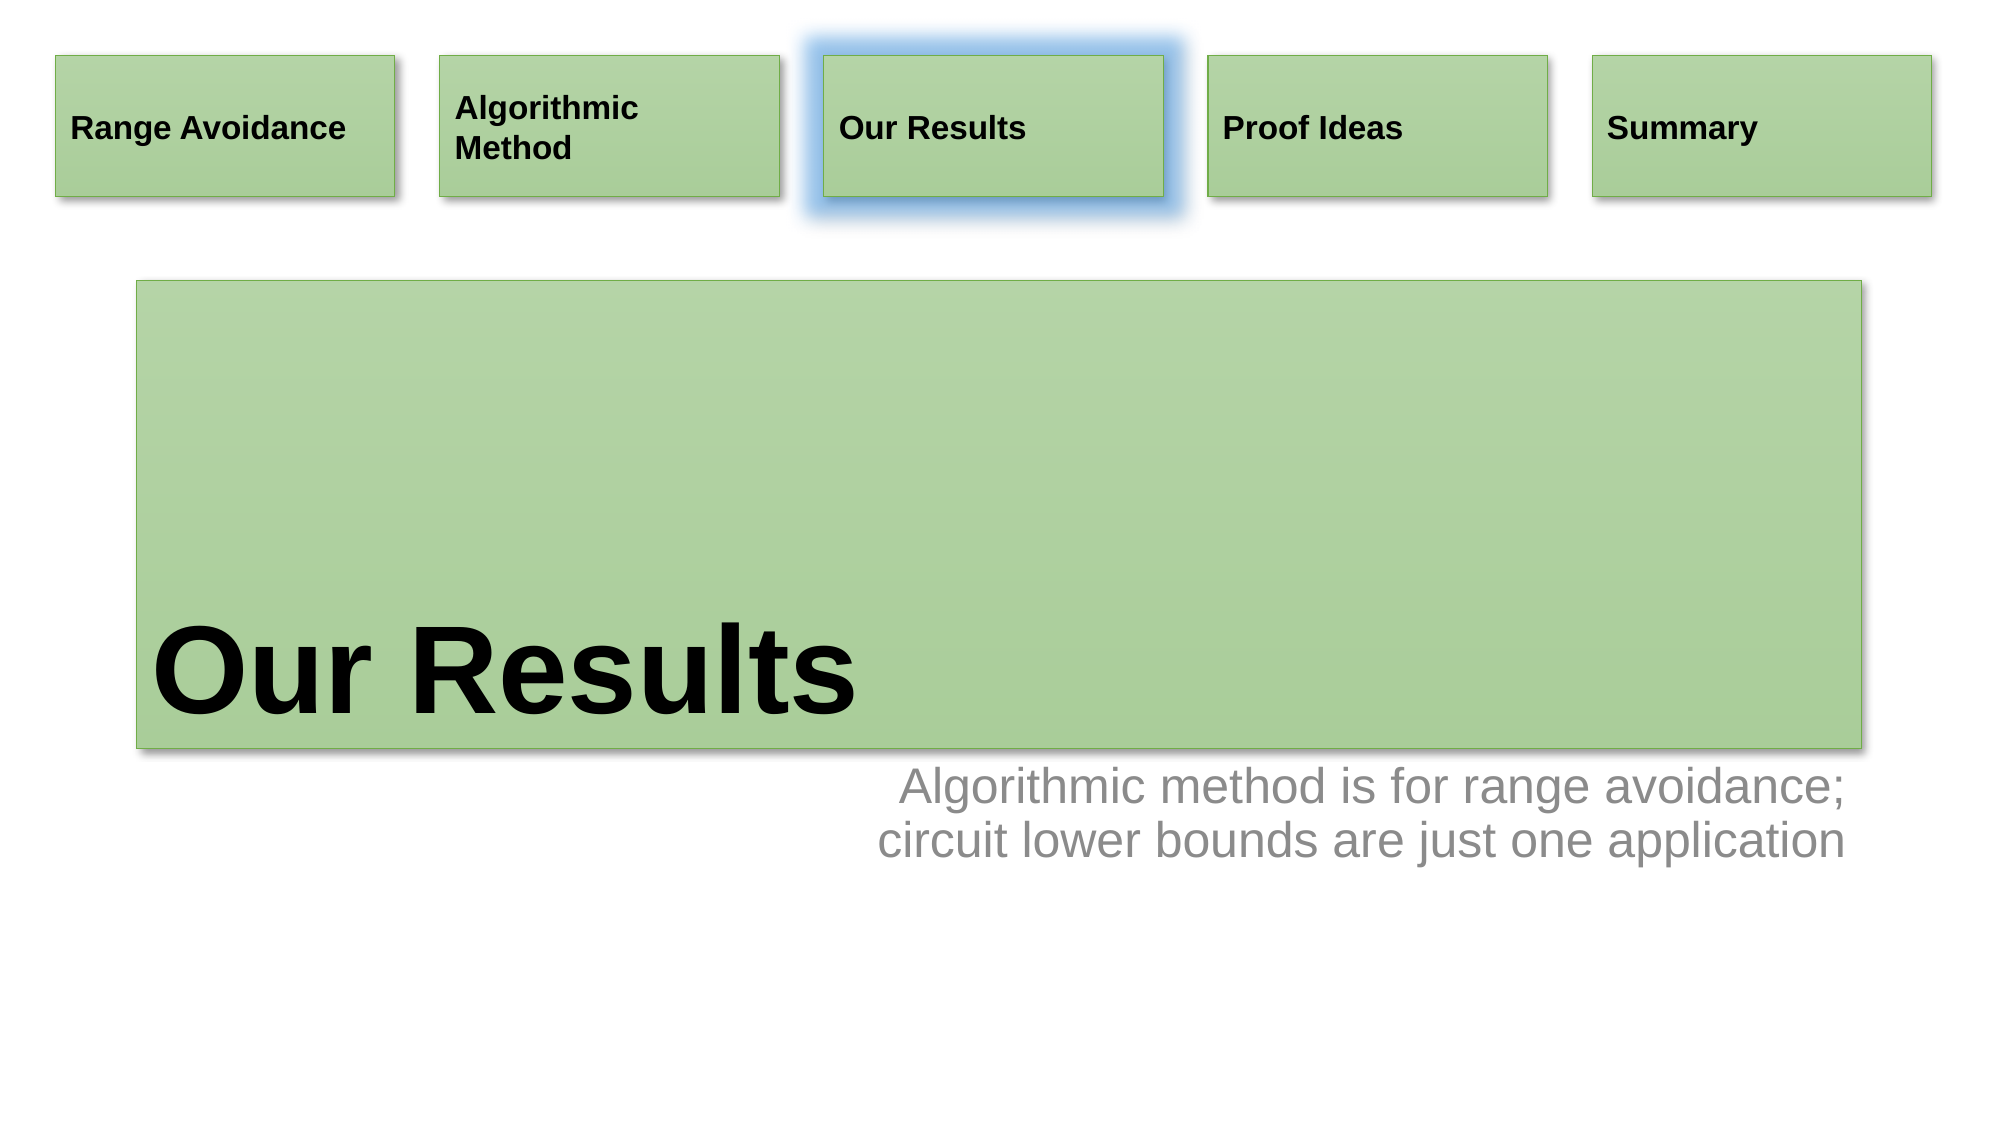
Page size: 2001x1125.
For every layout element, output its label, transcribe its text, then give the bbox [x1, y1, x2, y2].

text_box Range Avoidance [55, 55, 395, 197]
text_box Our Results [823, 55, 1164, 197]
text_box Summary [1592, 55, 1932, 197]
text_box Proof Ideas [1207, 55, 1548, 197]
list Algorithmic method is for range avoidance; circuit lower bounds are just one application [136, 752, 1862, 999]
title Our Results [136, 280, 1862, 749]
text_box Algorithmic Method [439, 55, 780, 197]
